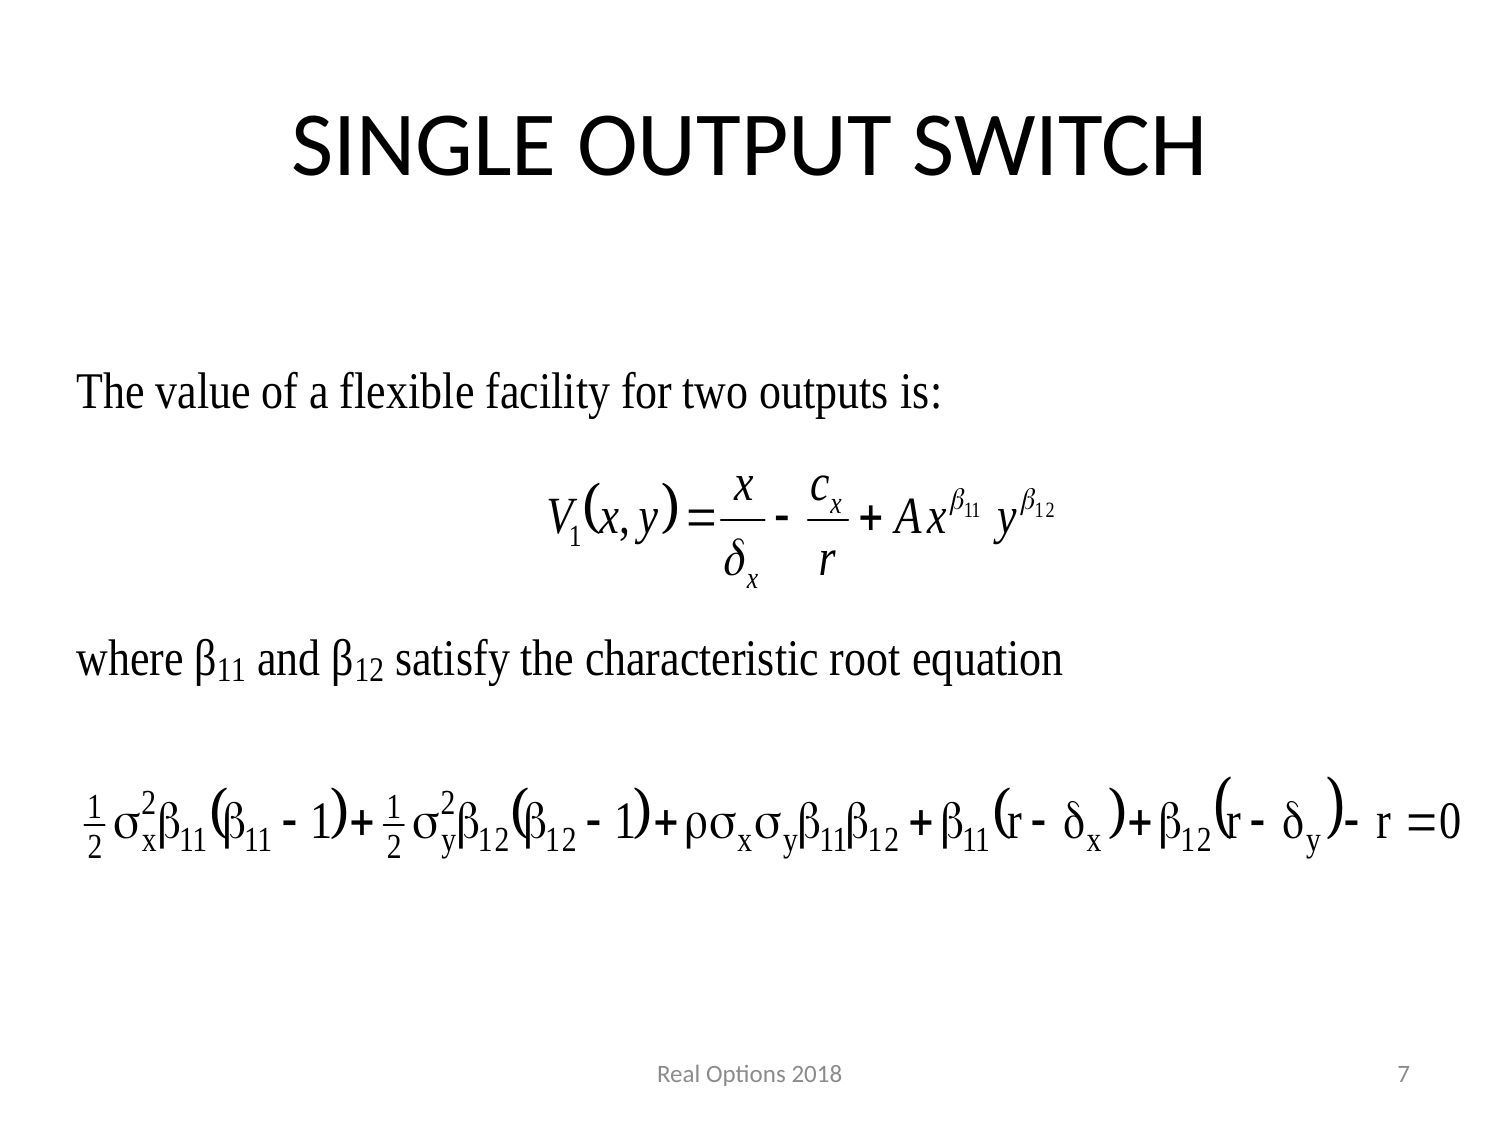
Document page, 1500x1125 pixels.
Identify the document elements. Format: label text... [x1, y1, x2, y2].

title SINGLE OUTPUT SWITCH [75, 45, 1425, 233]
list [76, 361, 1500, 870]
slide_number 7 [1074, 1042, 1425, 1103]
footer Real Options 2018 [512, 1042, 988, 1103]
